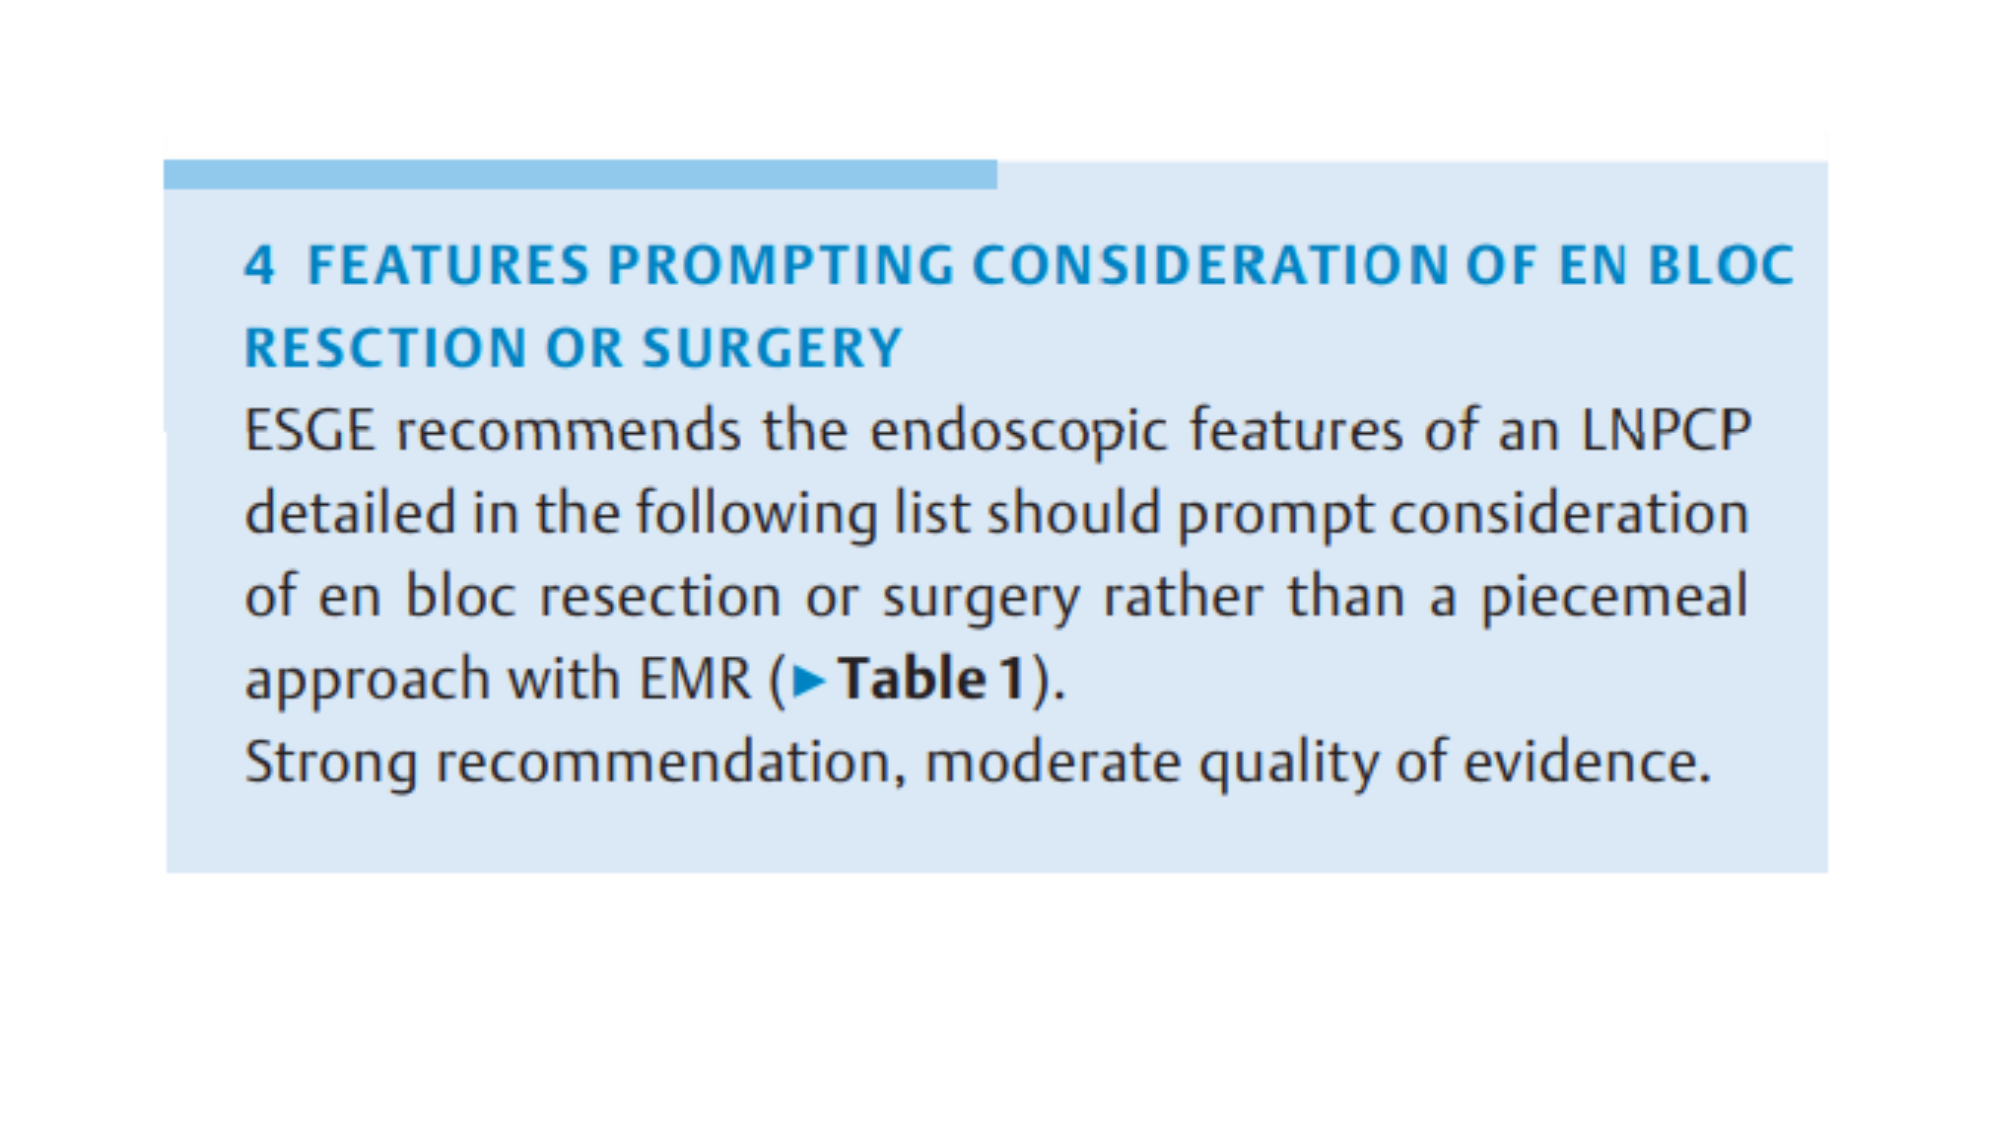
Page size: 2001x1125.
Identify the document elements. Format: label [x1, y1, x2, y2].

picture [138, 131, 1838, 880]
